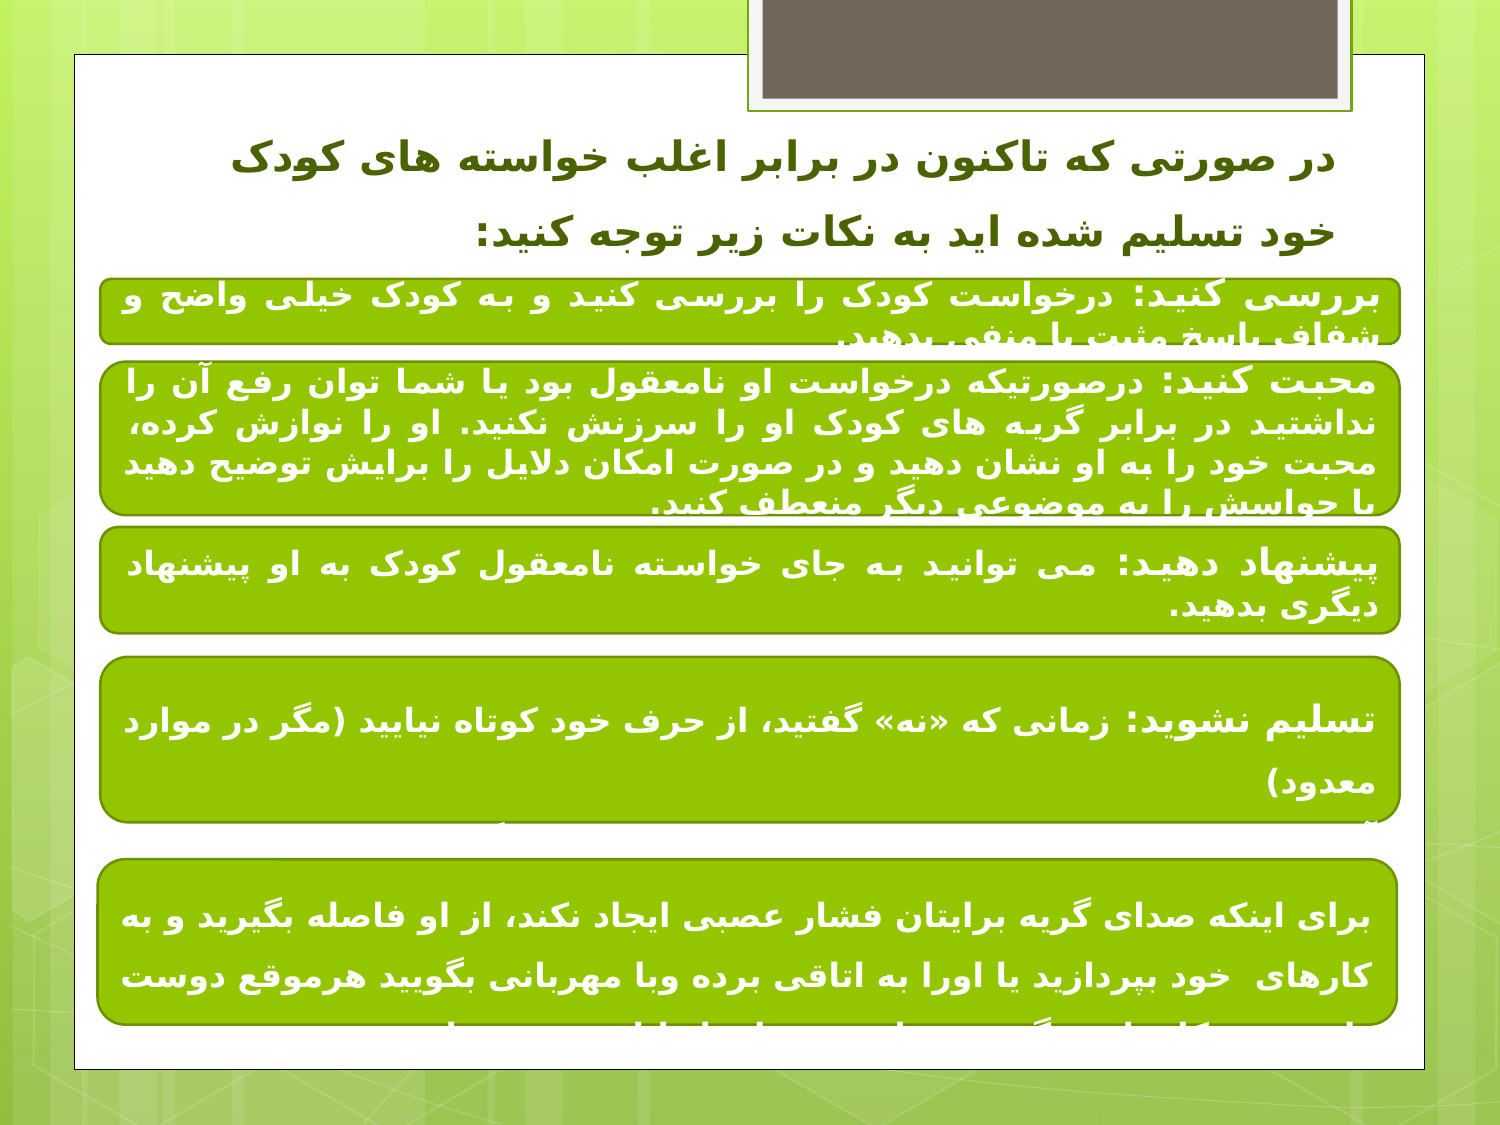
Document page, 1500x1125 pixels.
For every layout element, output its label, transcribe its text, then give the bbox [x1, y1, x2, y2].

text_box پیشنهاد دهید: می توانید به جای خواسته نامعقول کودک به او پیشنهاد دیگری بدهید. [98, 525, 1401, 635]
text_box برای اینکه صدای گریه برایتان فشار عصبی ایجاد نکند، از او فاصله بگیرید و به کارهای خود بپردازید یا اورا به اتاقی برده وبا مهربانی بگویید هرموقع دوست داشت به کارهای دیگری بپردازد، میتواند از اتاق بیرون بیاید. [96, 857, 1399, 1026]
text_box محبت کنید: درصورتیکه درخواست او نامعقول بود یا شما توان رفع آن را نداشتید در برابر گریه های کودک او را سرزنش نکنید. او را نوازش کرده، محبت خود را به او نشان دهید و در صورت امکان دلایل را برایش توضیح دهید یا حواسش را به موضوعی دیگر منعطف کنید. [98, 360, 1401, 517]
text_box بررسی کنید: درخواست کودک را بررسی کنید و به کودک خیلی واضح و شفاف پاسخ مثبت یا منفی بدهید. [98, 277, 1401, 346]
text_box در صورتی که تاکنون در برابر اغلب خواسته های کودک خود تسلیم شده اید به نکات زیر توجه کنید: [147, 97, 1353, 262]
text_box تسلیم نشوید: زمانی که «نه» گفتید، از حرف خود کوتاه نیایید (مگر در موارد معدود) آرامش خود را حفظ کنید و سعی کنید پس از اتمام گریه کودک با او همراه شده، بازی کنید و به او توجه کنید. [98, 655, 1401, 824]
